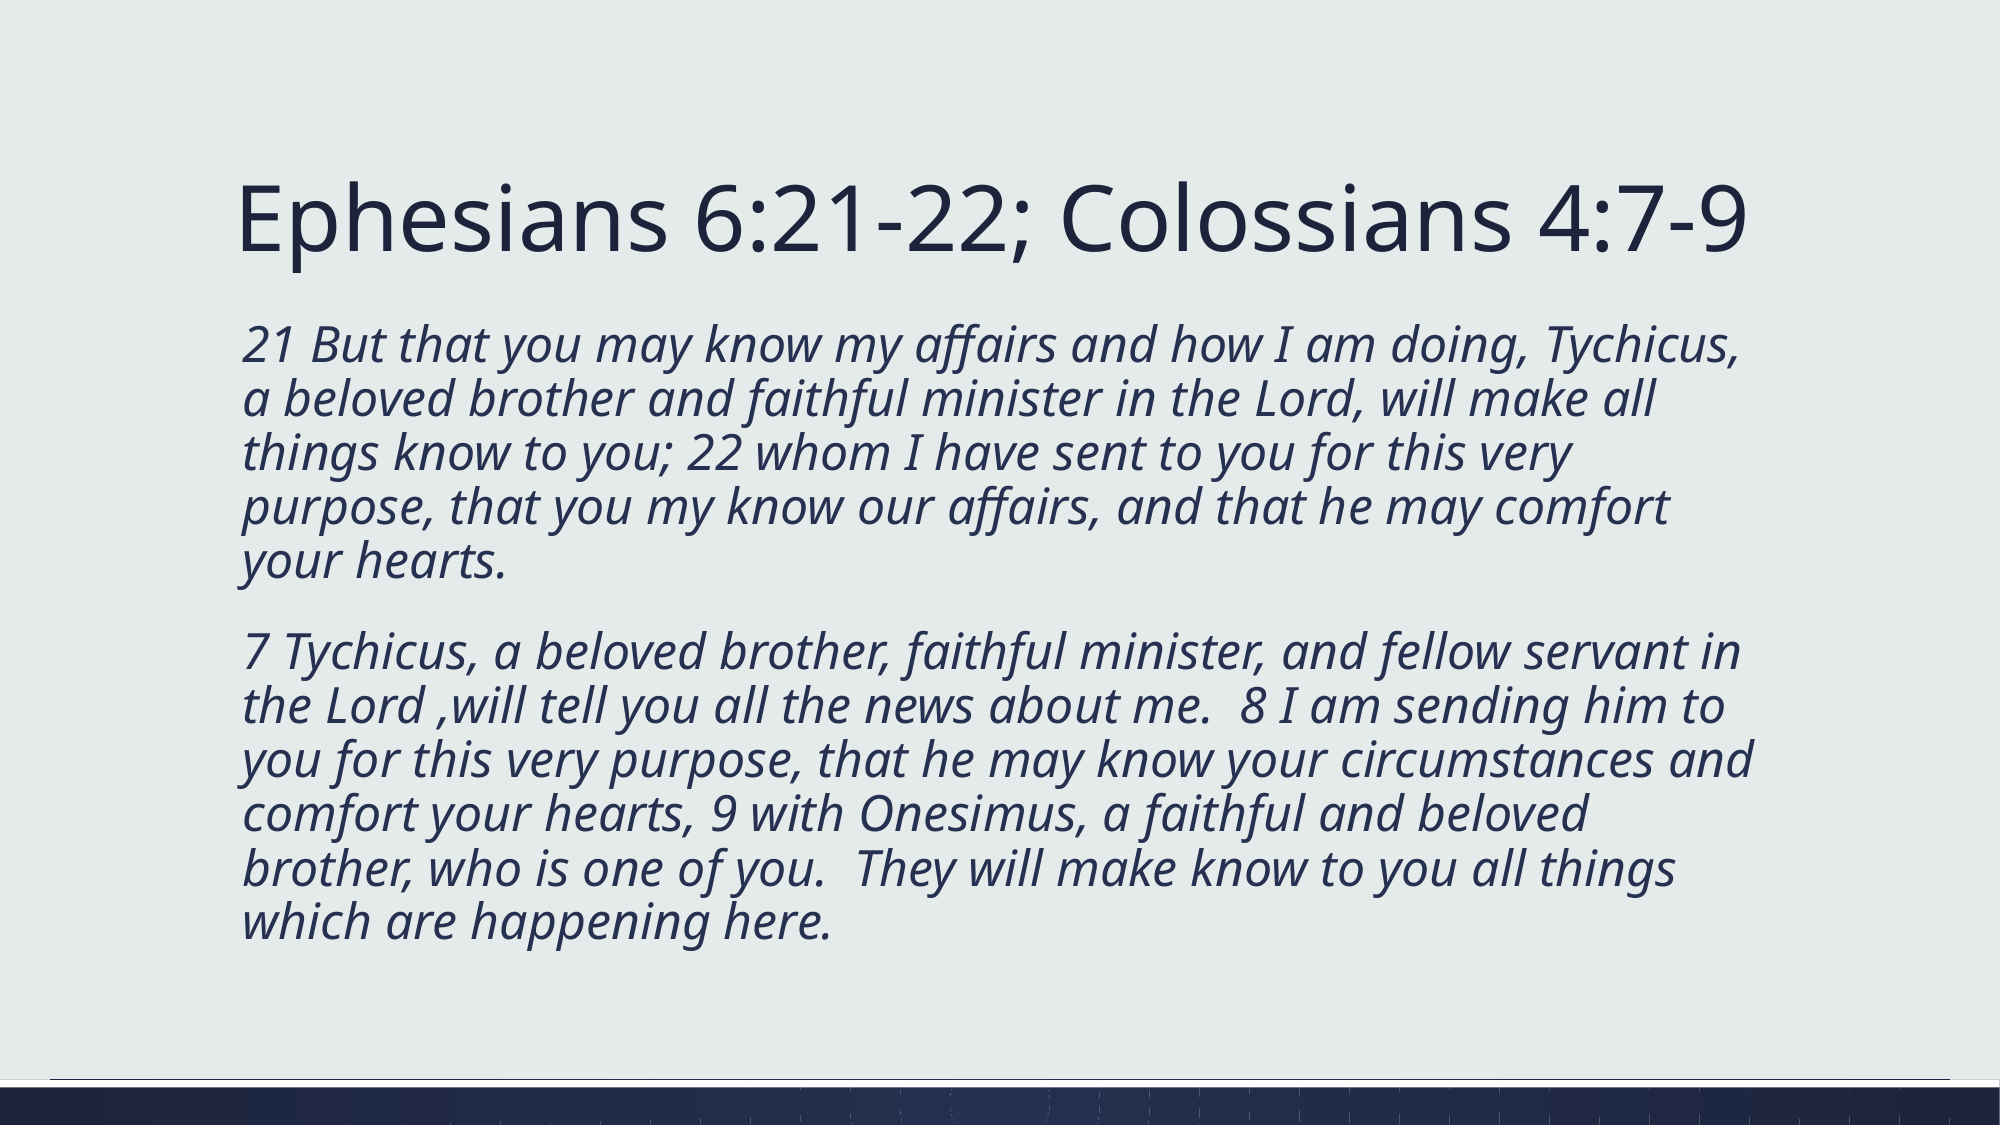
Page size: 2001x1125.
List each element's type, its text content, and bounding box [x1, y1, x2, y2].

list 21 But that you may know my affairs and how I am doing, Tychicus, a beloved brother and faithful minister in the Lord, will make all things know to you; 22 whom I have sent to you for this very purpose, that you my know our affairs, and that he may comfort your hearts. 7 Tychicus, a beloved brother, faithful minister, and fellow servant in the Lord ,will tell you all the news about me. 8 I am sending him to you for this very purpose, that he may know your circumstances and comfort your hearts, 9 with Onesimus, a faithful and beloved brother, who is one of you. They will make know to you all things which are happening here. [219, 311, 1780, 990]
title Ephesians 6:21-22; Colossians 4:7-9 [219, 76, 1780, 279]
